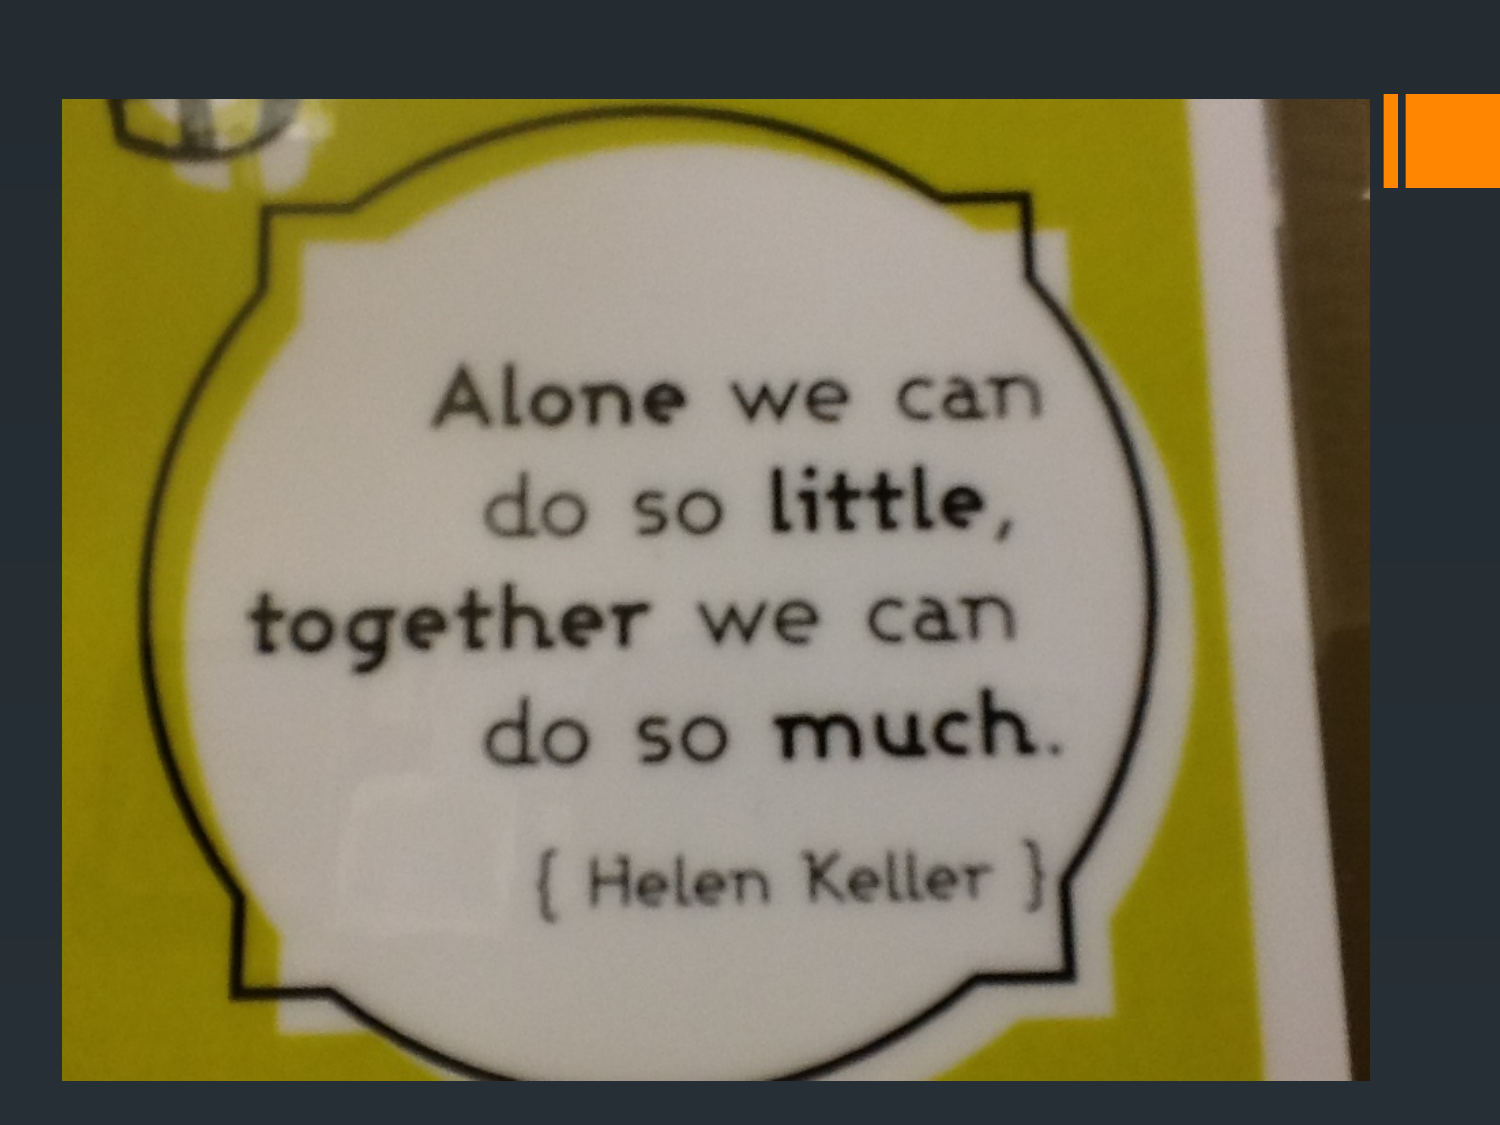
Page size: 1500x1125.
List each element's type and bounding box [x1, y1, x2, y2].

list [61, 99, 1371, 1081]
